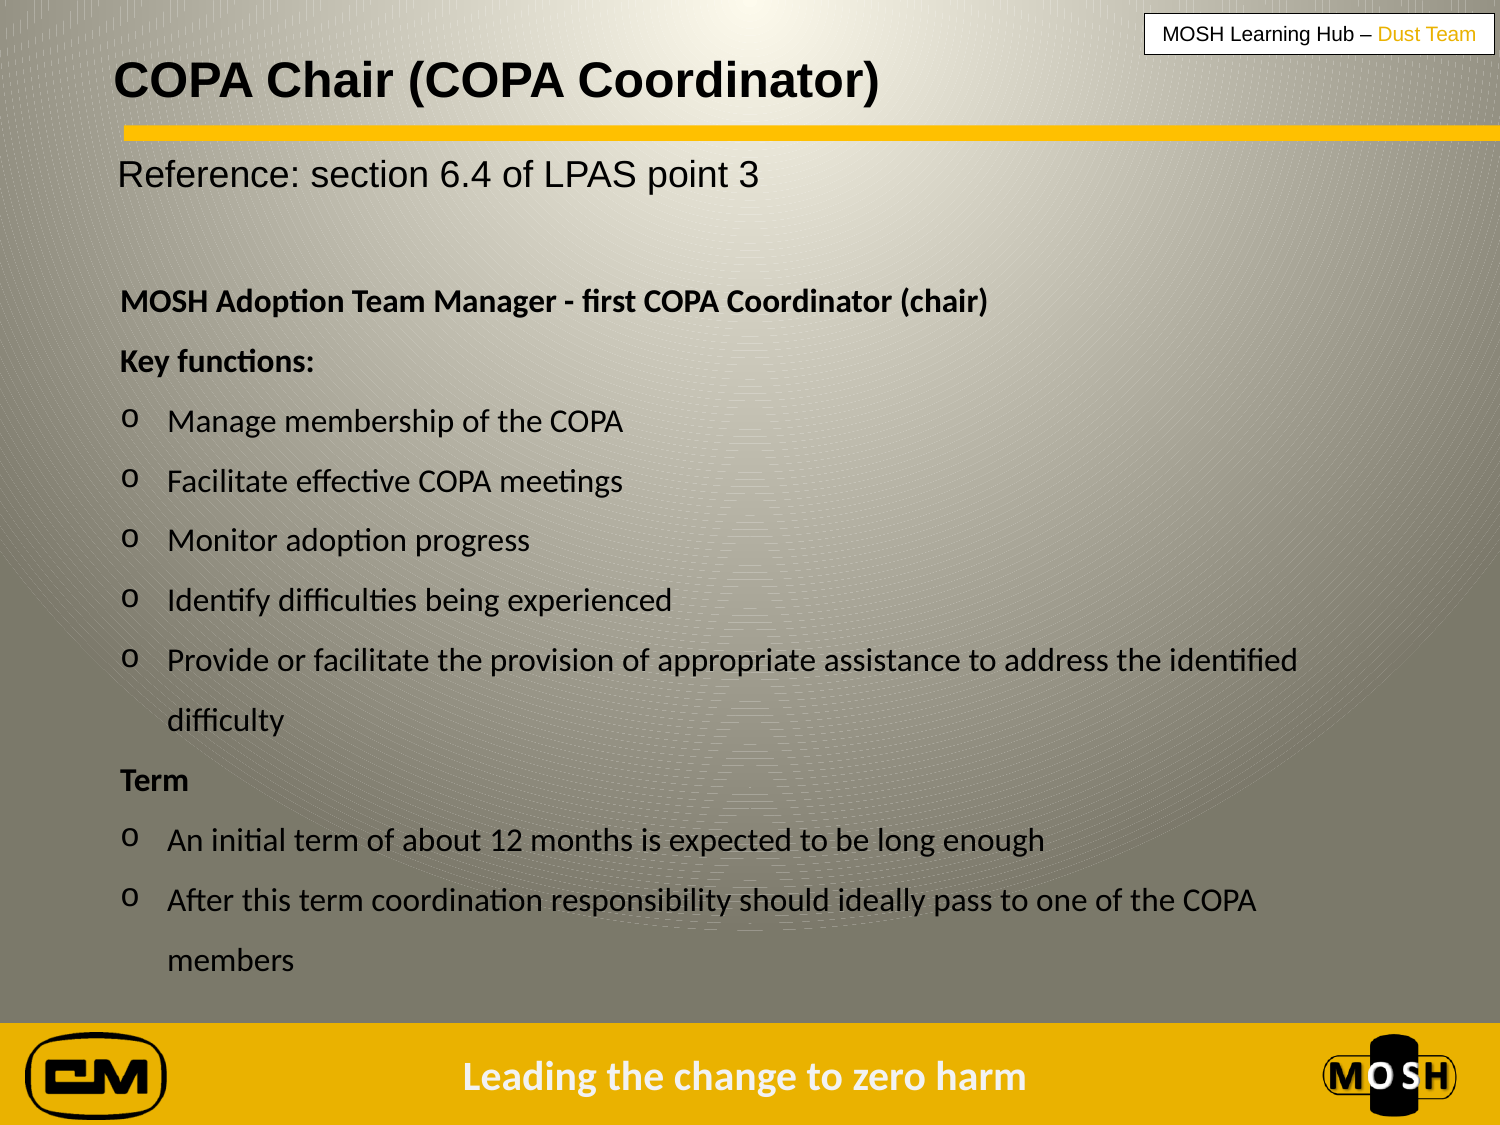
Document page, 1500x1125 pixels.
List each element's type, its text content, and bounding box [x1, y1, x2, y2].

text_box COPA Chair (COPA Coordinator) [98, 39, 1353, 123]
picture [25, 1031, 167, 1120]
text_box Leading the change to zero harm [0, 1021, 1500, 1125]
text_box MOSH Adoption Team Manager - first COPA Coordinator (chair) Key functions: Manage membership of the COPA Facilitate effective COPA meetings Monitor adoption progress Identify difficulties being experienced Provide or facilitate the provision of appropriate assistance to address the identified difficulty Term An initial term of about 12 months is expected to be long enough After this term coordination responsibility should ideally pass to one of the COPA members [105, 251, 1329, 986]
text_box MOSH Learning Hub – Dust Team [1144, 13, 1495, 55]
picture [1300, 1032, 1480, 1118]
text_box Reference: section 6.4 of LPAS point 3 [102, 142, 1357, 225]
text_box [122, 123, 1500, 143]
